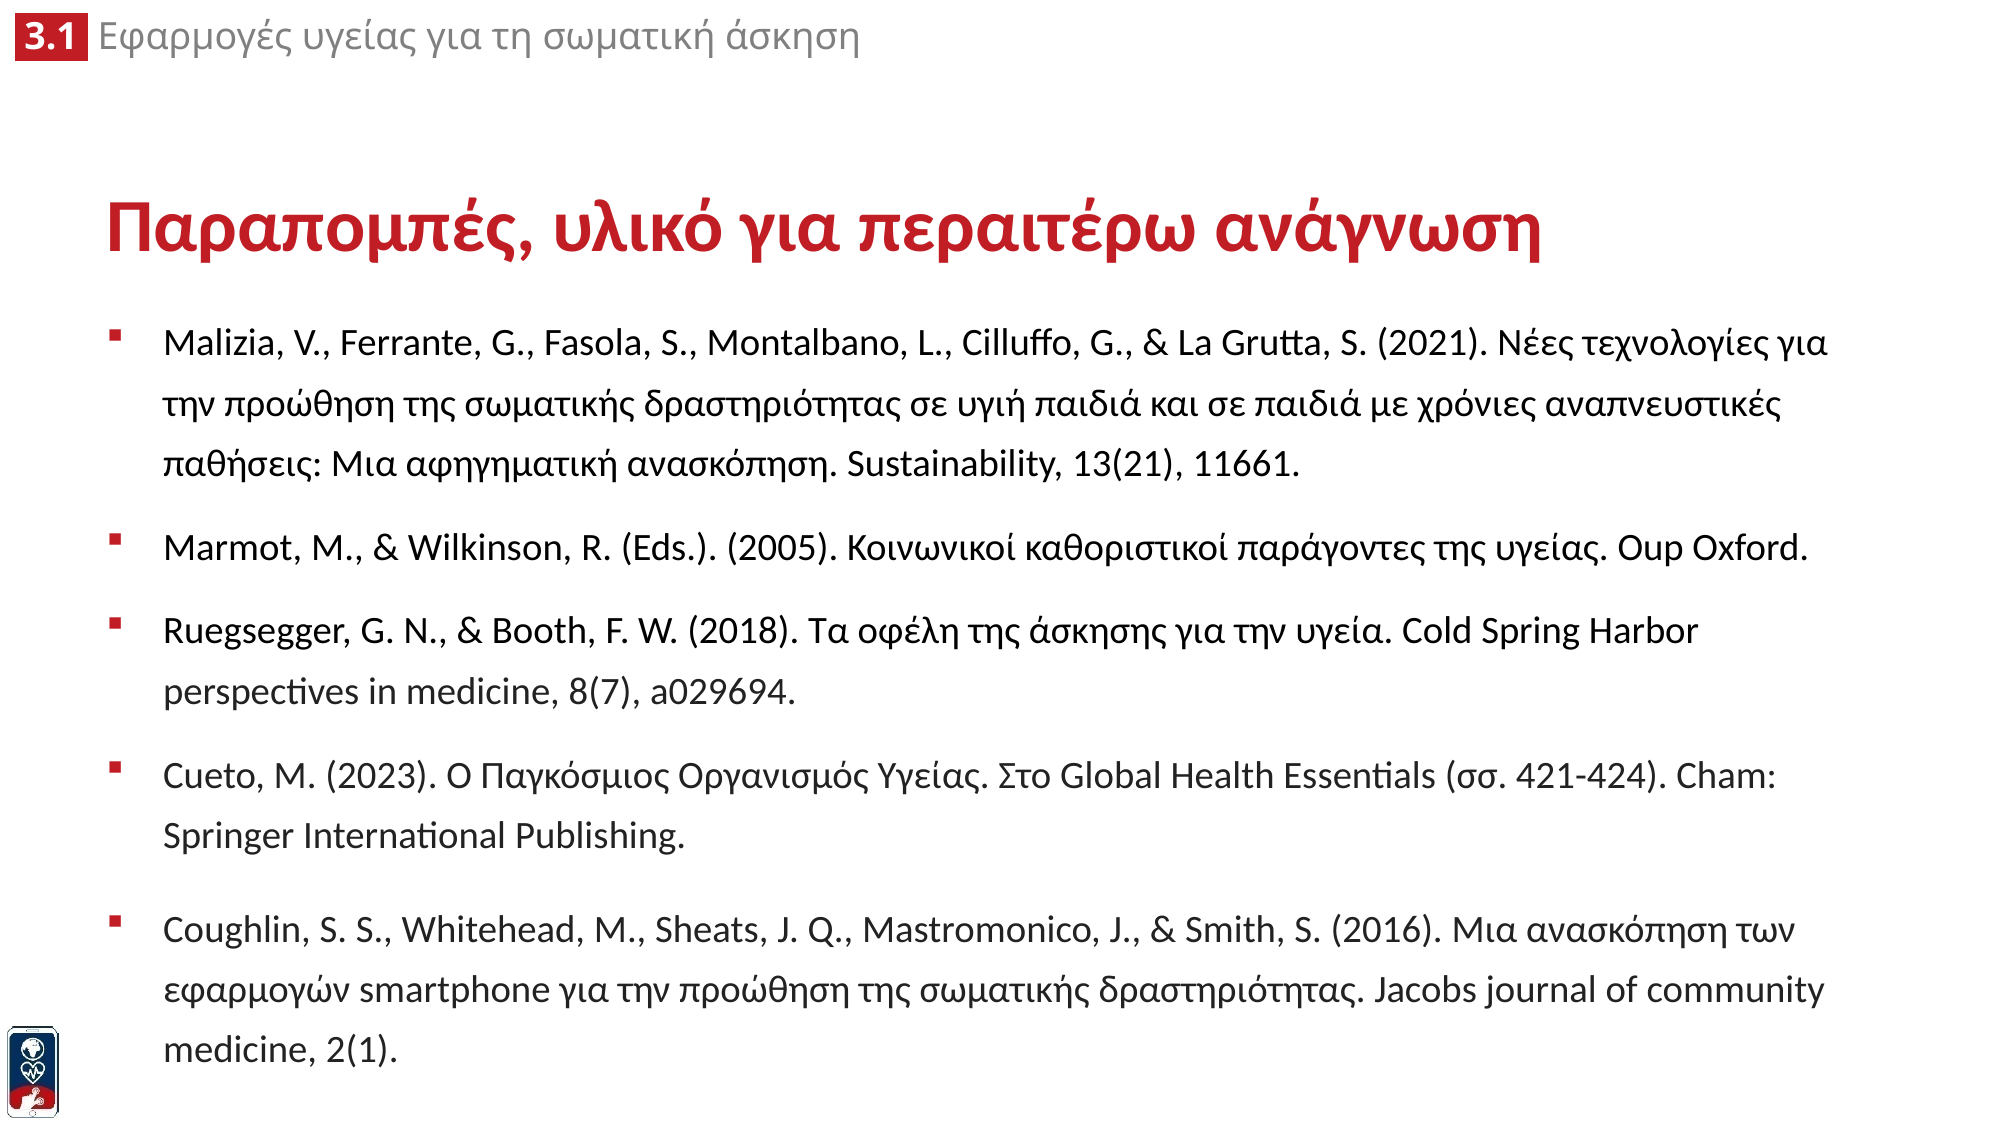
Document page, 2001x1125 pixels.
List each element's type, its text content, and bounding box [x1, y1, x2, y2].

picture [7, 1026, 59, 1118]
title Παραπομπές, υλικό για περαιτέρω ανάγνωση [91, 177, 1906, 277]
list Malizia, V., Ferrante, G., Fasola, S., Montalbano, L., Cilluffo, G., & La Grutta, S. (2021). Νέες τεχνολογίες για την προώθηση της σωματικής δραστηριότητας σε υγιή παιδιά και σε παιδιά με χρόνιες αναπνευστικές παθήσεις: Μια αφηγηματική ανασκόπηση. Sustainability, 13(21), 11661. Marmot, M., & Wilkinson, R. (Eds.). (2005). Κοινωνικοί καθοριστικοί παράγοντες της υγείας. Oup Oxford. Ruegsegger, G. N., & Booth, F. W. (2018). Τα οφέλη της άσκησης για την υγεία. Cold Spring Harbor perspectives in medicine, 8(7), a029694. Cueto, M. (2023). Ο Παγκόσμιος Οργανισμός Υγείας. Στο Global Health Essentials (σσ. 421-424). Cham: Springer International Publishing. Coughlin, S. S., Whitehead, M., Sheats, J. Q., Mastromonico, J., & Smith, S. (2016). Μια ανασκόπηση των εφαρμογών smartphone για την προώθηση της σωματικής δραστηριότητας. Jacobs journal of community medicine, 2(1). [91, 295, 1866, 1094]
